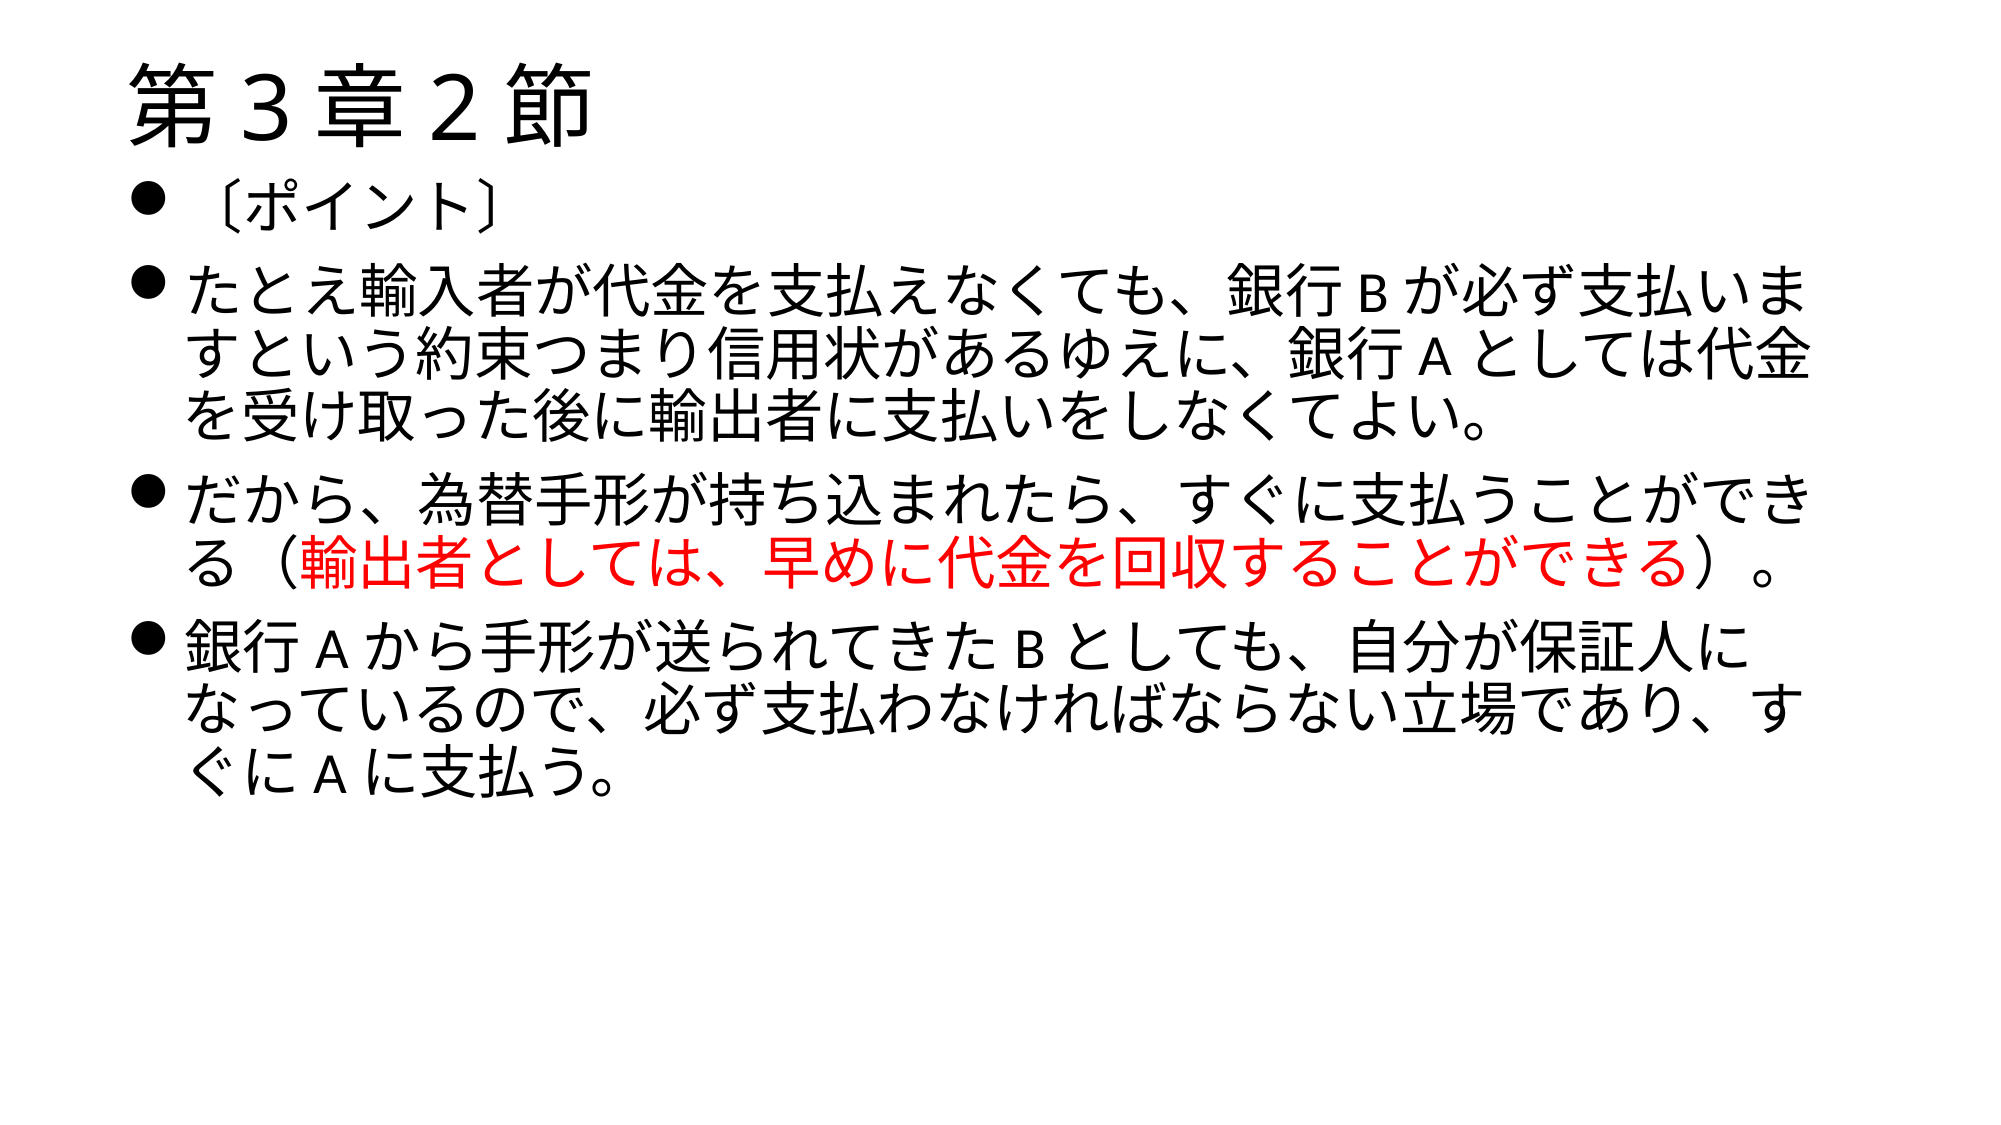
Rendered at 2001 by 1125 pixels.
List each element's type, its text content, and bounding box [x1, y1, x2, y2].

text_box [695, 660, 726, 722]
subtitle 〔ポイント〕 たとえ輸入者が代金を支払えなくても、銀行Bが必ず支払いますという約束つまり信用状があるゆえに、銀行Aとしては代金を受け取った後に輸出者に支払いをしなくてよい。 だから、為替手形が持ち込まれたら、すぐに支払うことができる（輸出者としては、早めに代金を回収することができる）。 銀行Aから手形が送られてきたBとしても、自分が保証人になっているので、必ず支払わなければならない立場であり、すぐにAに支払う。 [111, 170, 1867, 1062]
title 第3章2節 [111, 51, 1855, 171]
